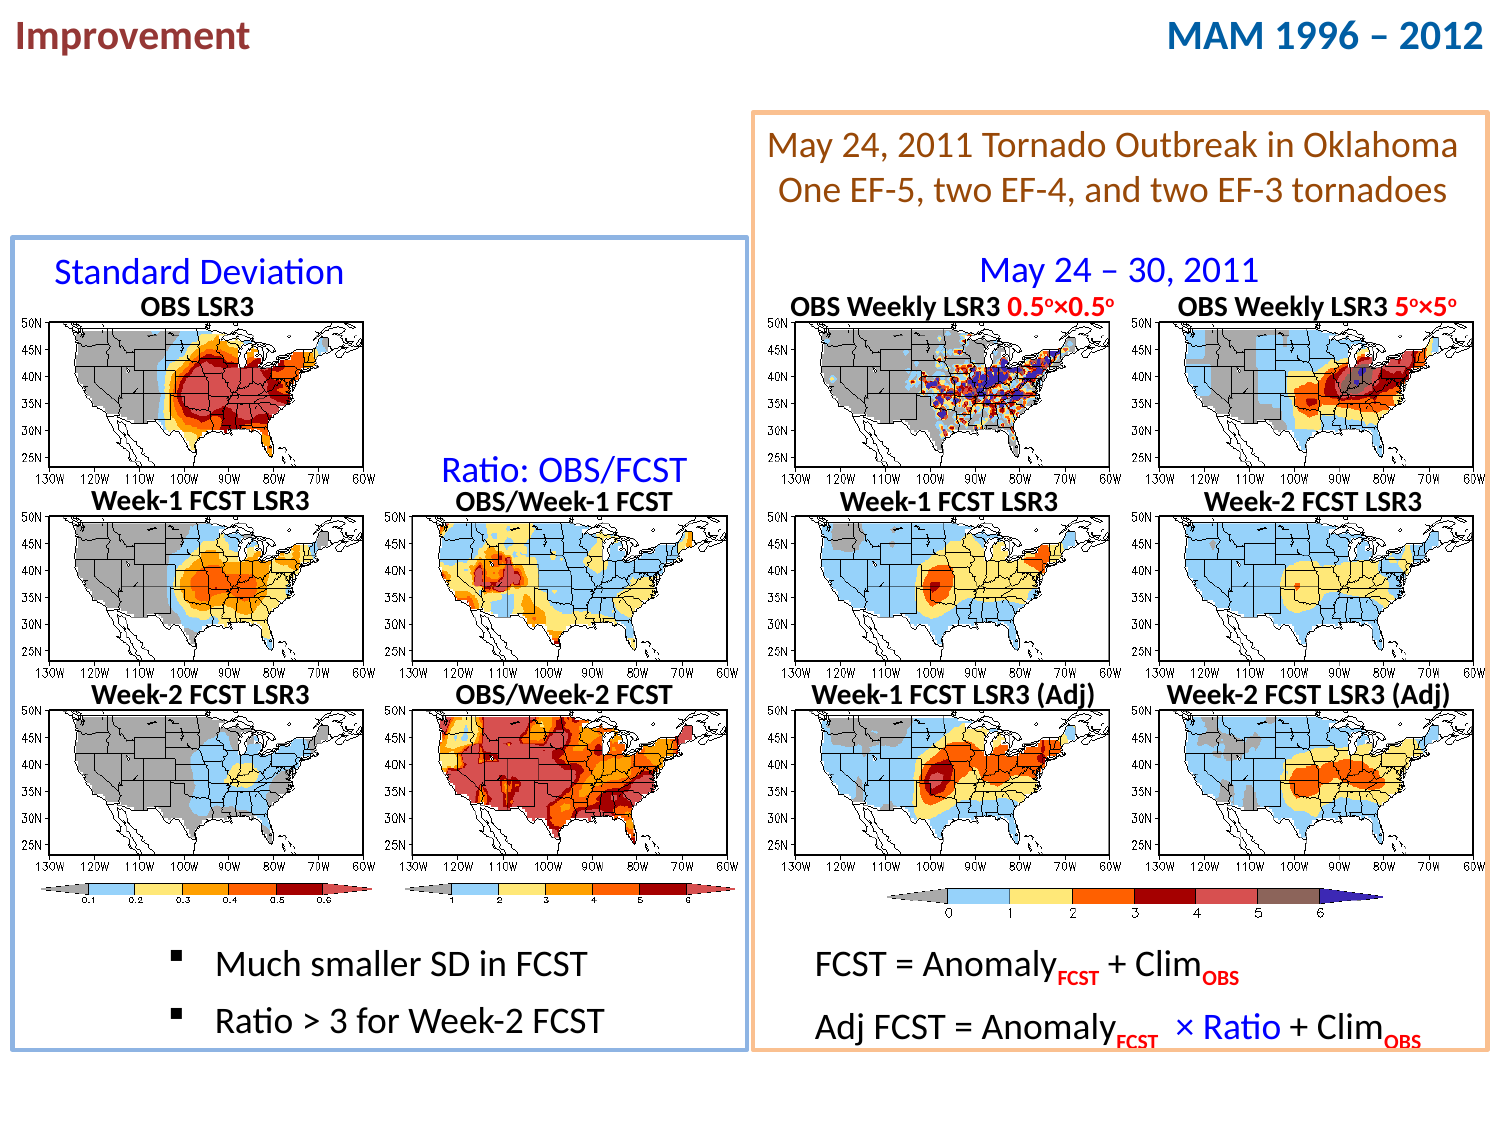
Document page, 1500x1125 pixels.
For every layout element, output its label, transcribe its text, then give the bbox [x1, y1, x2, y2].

text_box [10, 934, 749, 1052]
text_box MAM 1996 – 2012 [1151, 0, 1499, 65]
text_box FCST = AnomalyFCST + ClimOBS Adj FCST = AnomalyFCST × Ratio + ClimOBS [800, 1052, 1464, 1061]
text_box Improvement [0, 0, 288, 65]
picture [0, 273, 1500, 926]
text_box [10, 235, 749, 271]
text_box [751, 110, 1490, 271]
text_box [751, 934, 1490, 1052]
